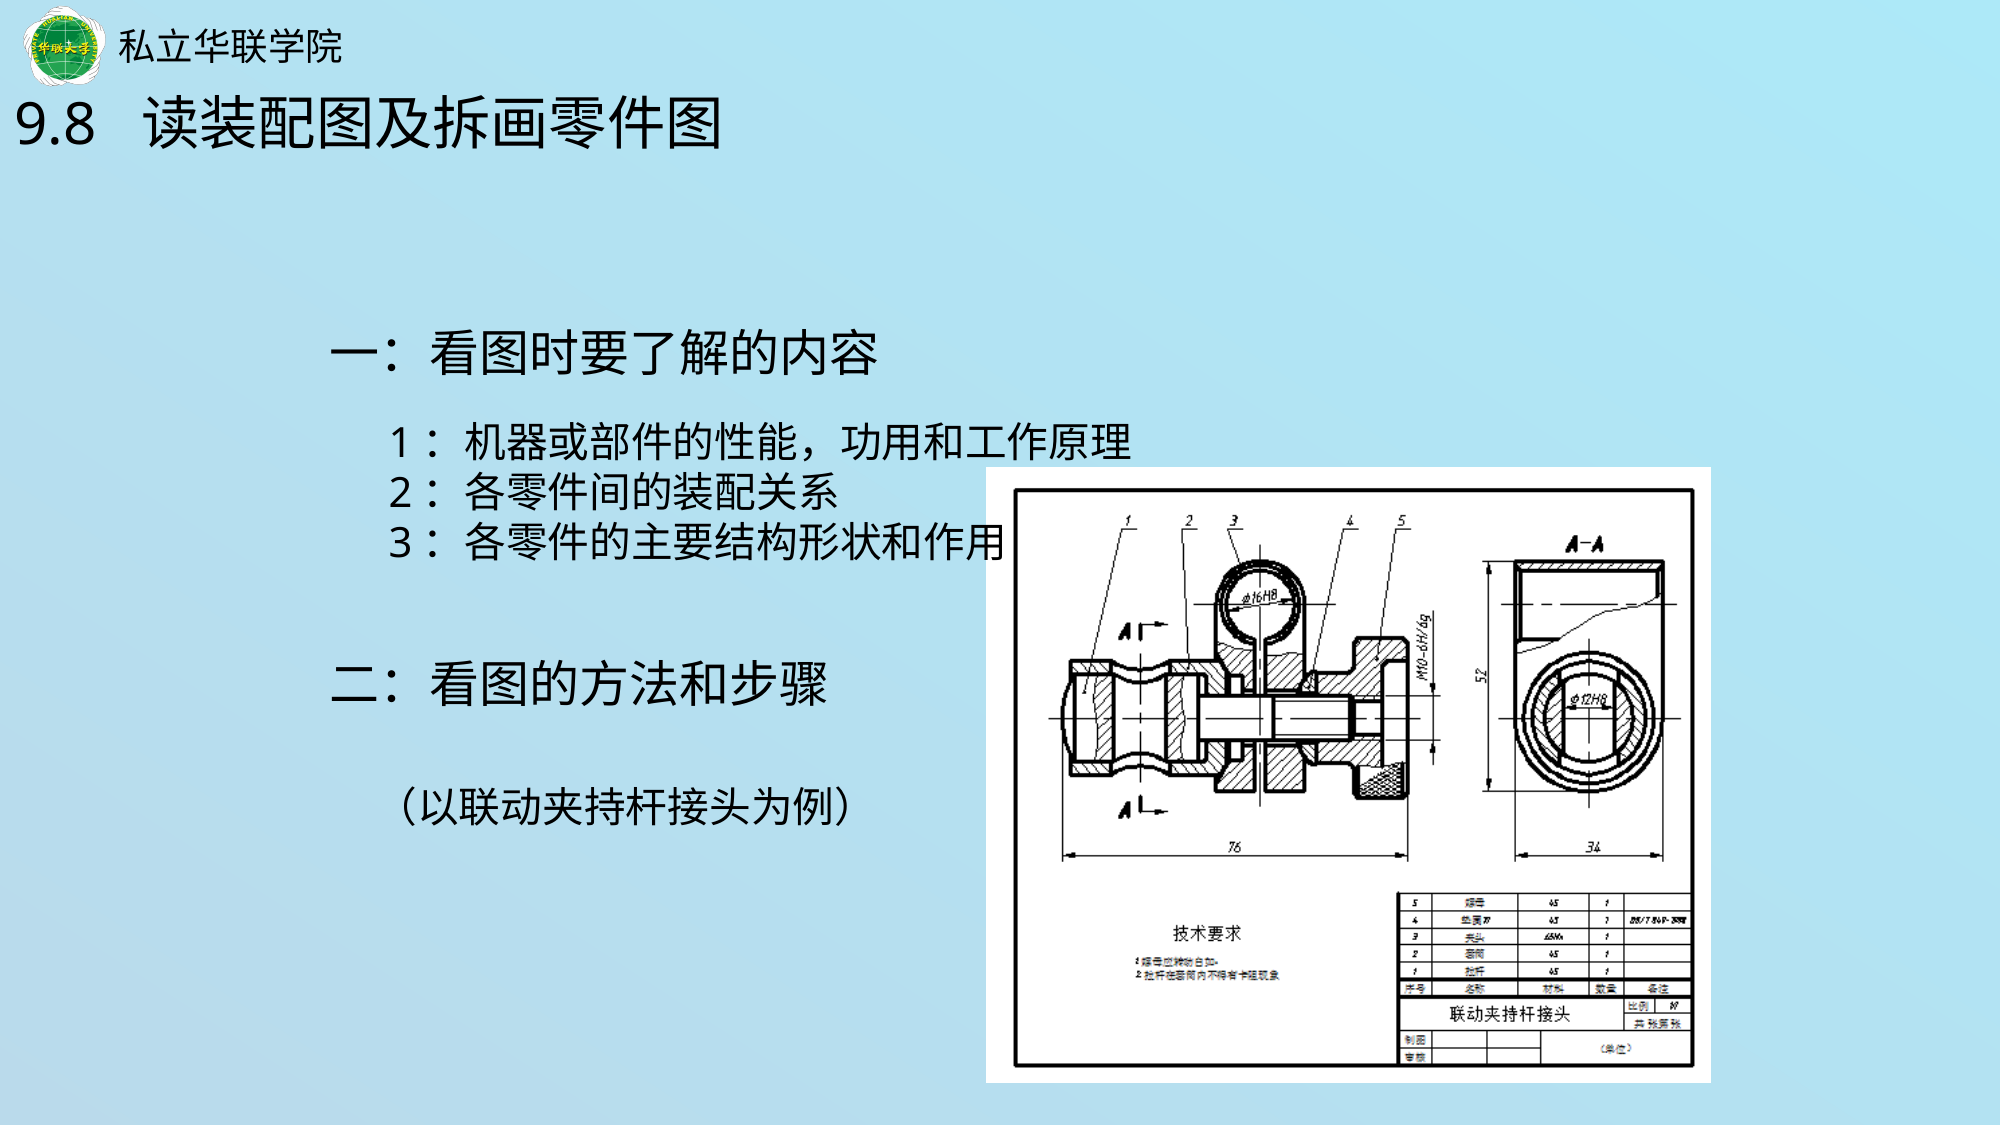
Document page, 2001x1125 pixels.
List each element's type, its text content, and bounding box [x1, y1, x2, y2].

picture [985, 467, 1712, 1083]
picture [16, 1, 111, 79]
text_box 9.8 读装配图及拆画零件图 [0, 79, 1028, 164]
text_box 1：机器或部件的性能，功用和工作原理 2：各零件间的装配关系 3：各零件的主要结构形状和作用 [373, 408, 1437, 574]
text_box 二：看图的方法和步骤 （以联动夹持杆接头为例） [314, 645, 977, 840]
text_box 一：看图时要了解的内容 [314, 314, 1418, 389]
